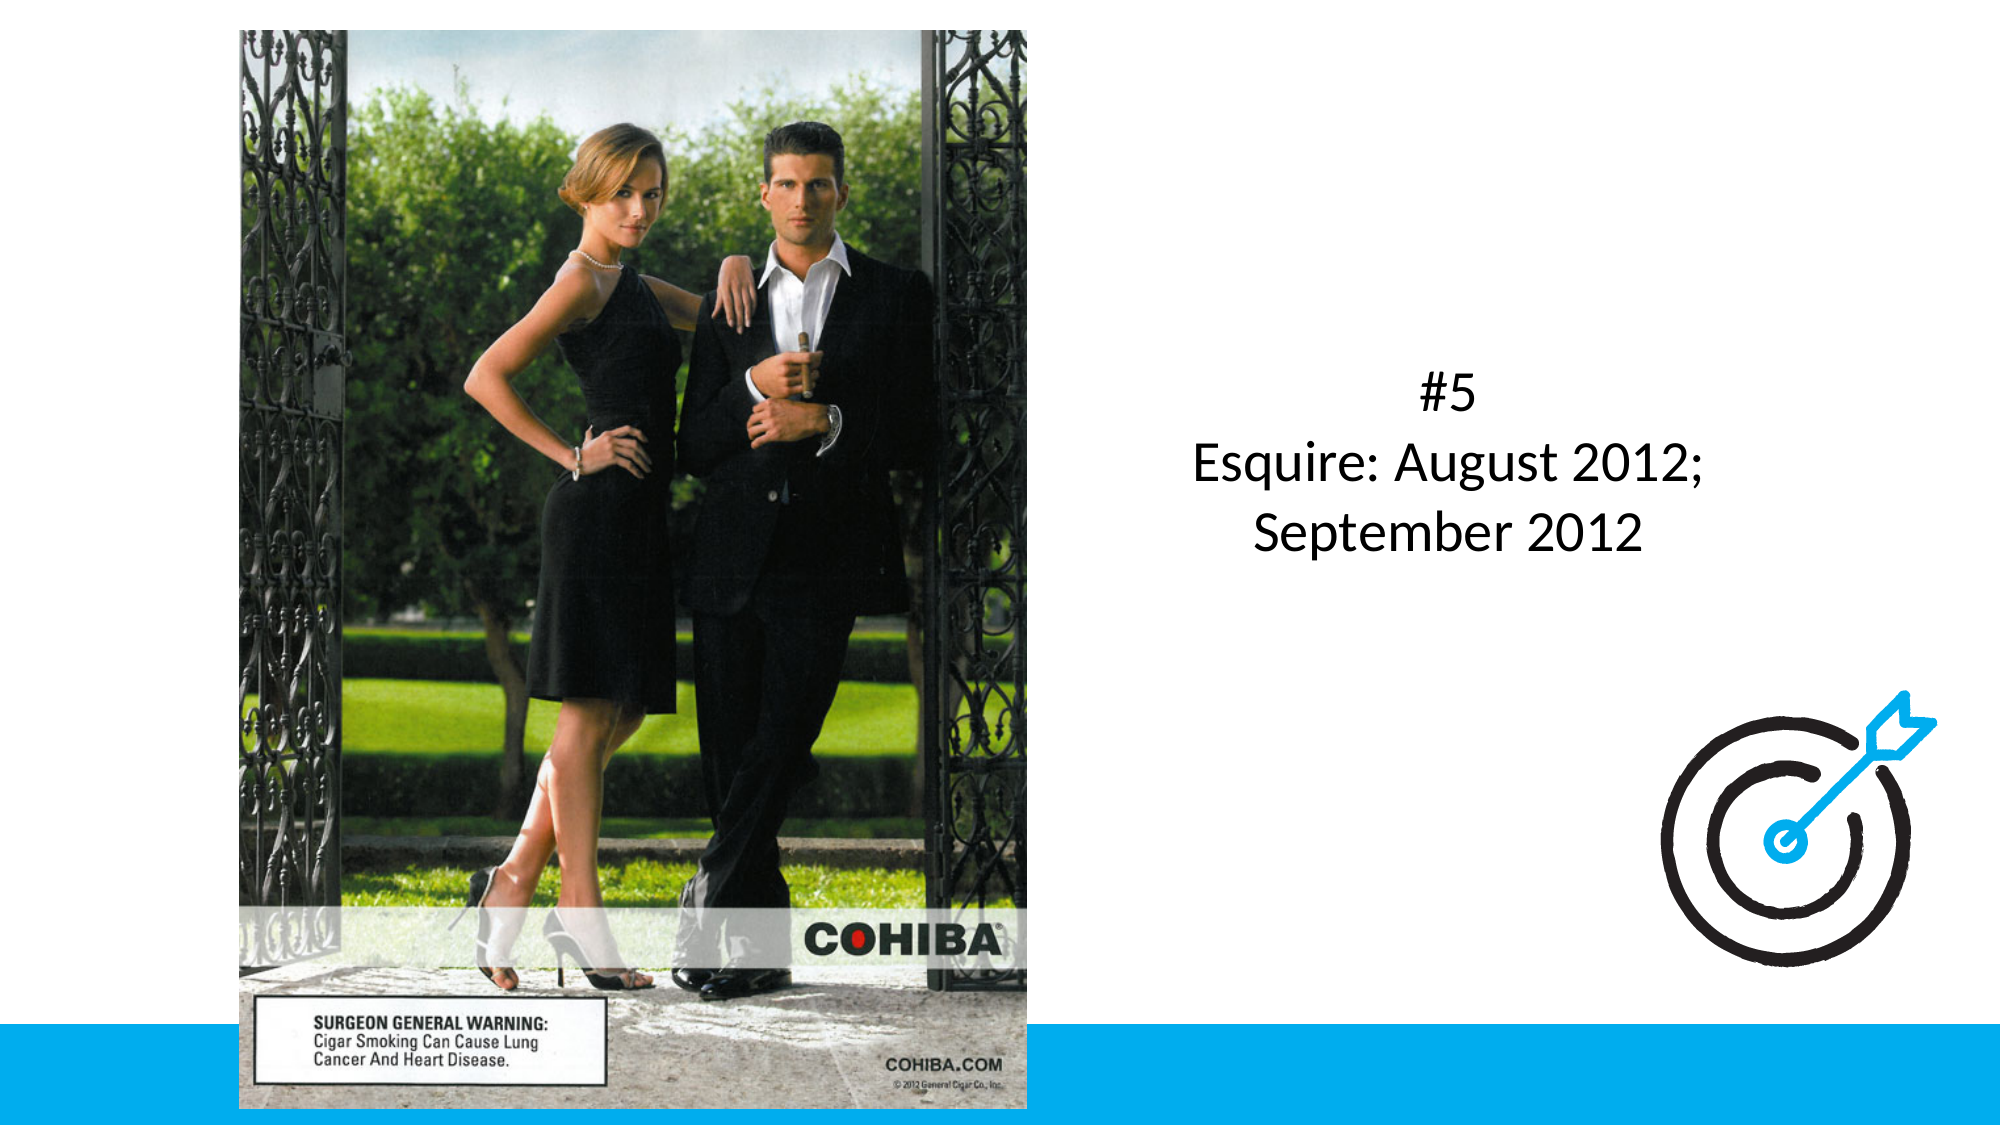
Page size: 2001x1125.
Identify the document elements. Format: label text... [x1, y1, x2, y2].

picture [0, 0, 2000, 1108]
text_box #5 Esquire: August 2012; September 2012 [1076, 345, 1822, 571]
